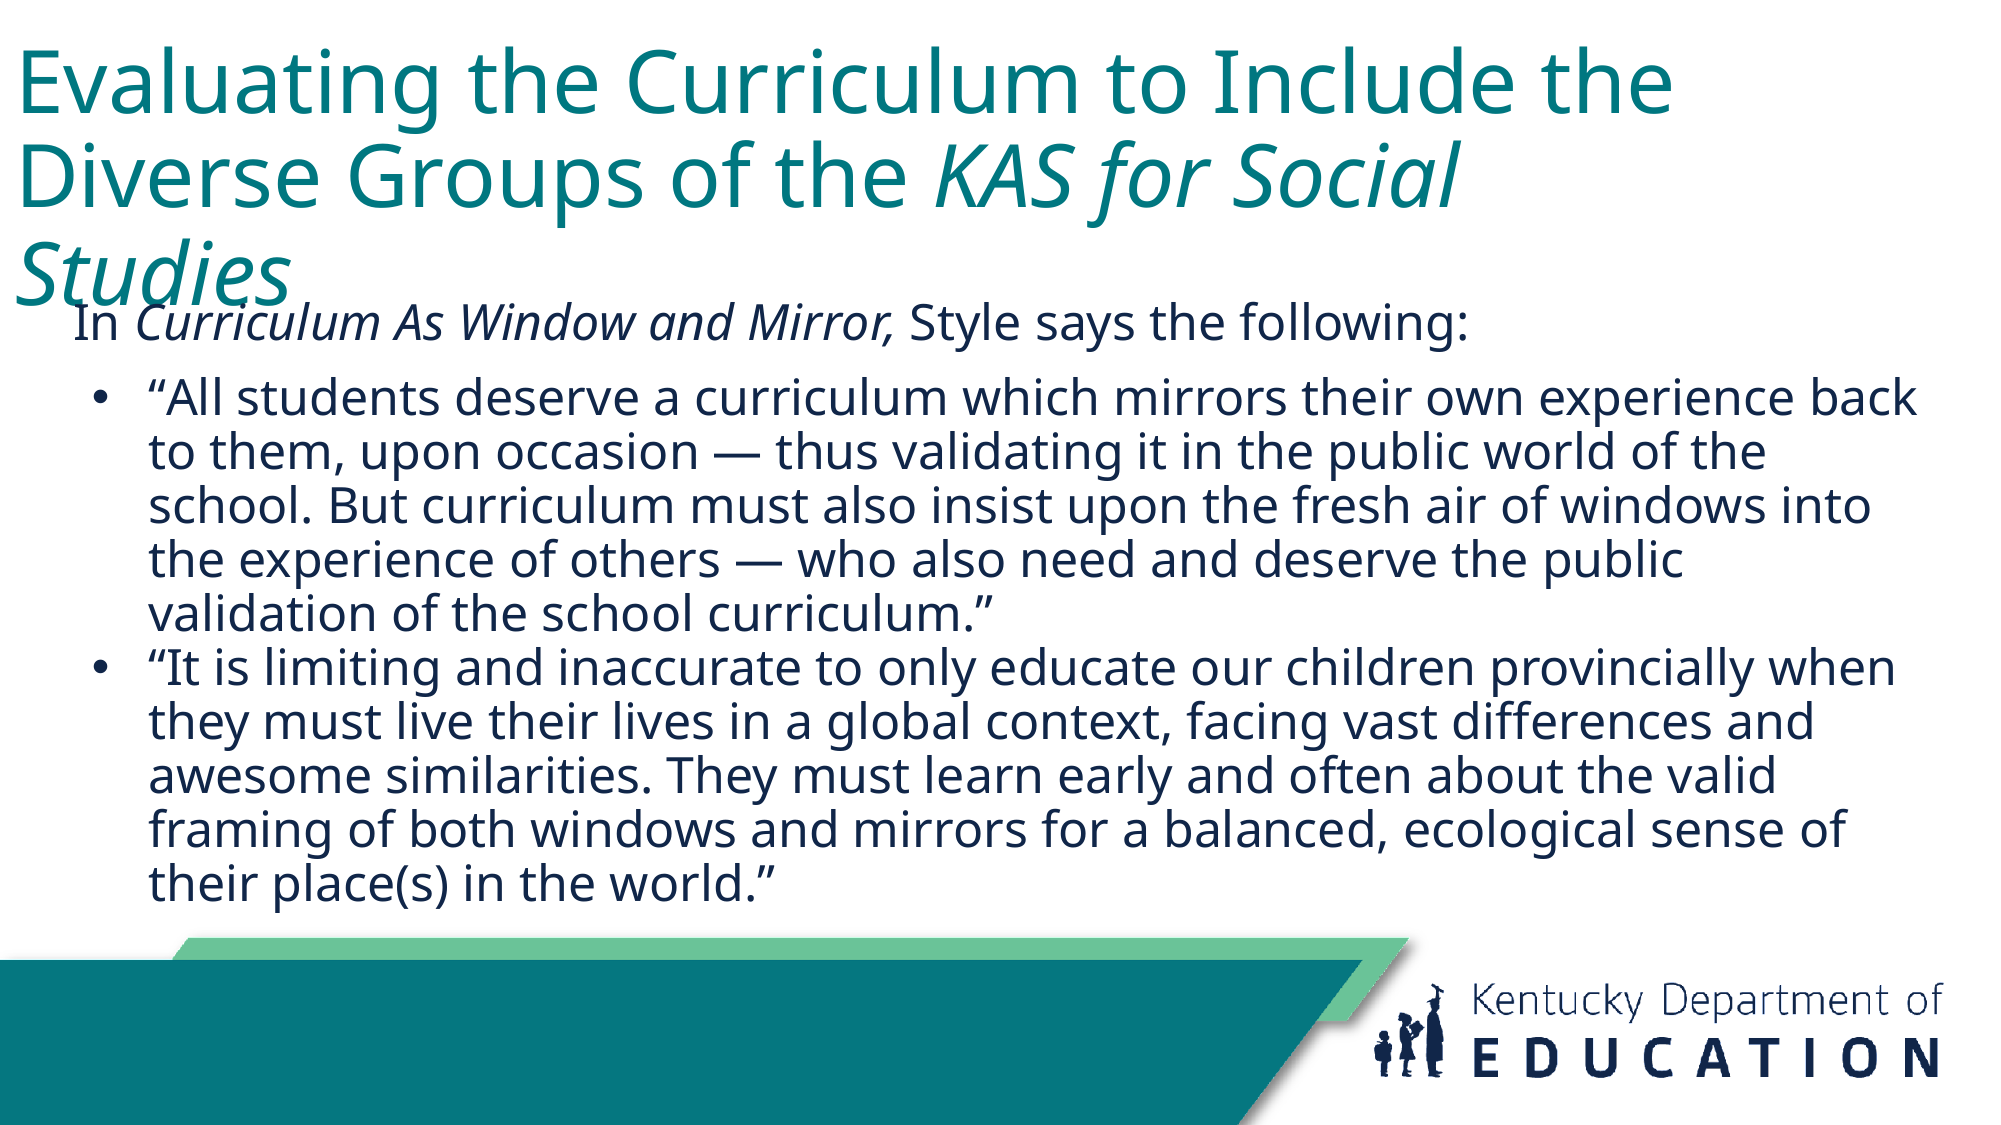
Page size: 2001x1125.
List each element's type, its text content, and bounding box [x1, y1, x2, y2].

picture [0, 0, 2001, 1125]
list In Curriculum As Window and Mirror, Style says the following: “All students deserve a curriculum which mirrors their own experience back to them, upon occasion — thus validating it in the public world of the school. But curriculum must also insist upon the fresh air of windows into the experience of others — who also need and deserve the public validation of the school curriculum.” “It is limiting and inaccurate to only educate our children provincially when they must live their lives in a global context, facing vast differences and awesome similarities. They must learn early and often about the valid framing of both windows and mirrors for a balanced, ecological sense of their place(s) in the world.” [58, 290, 1942, 1029]
title Evaluating the Curriculum to Include the Diverse Groups of the KAS for Social Studies [0, 72, 1725, 291]
